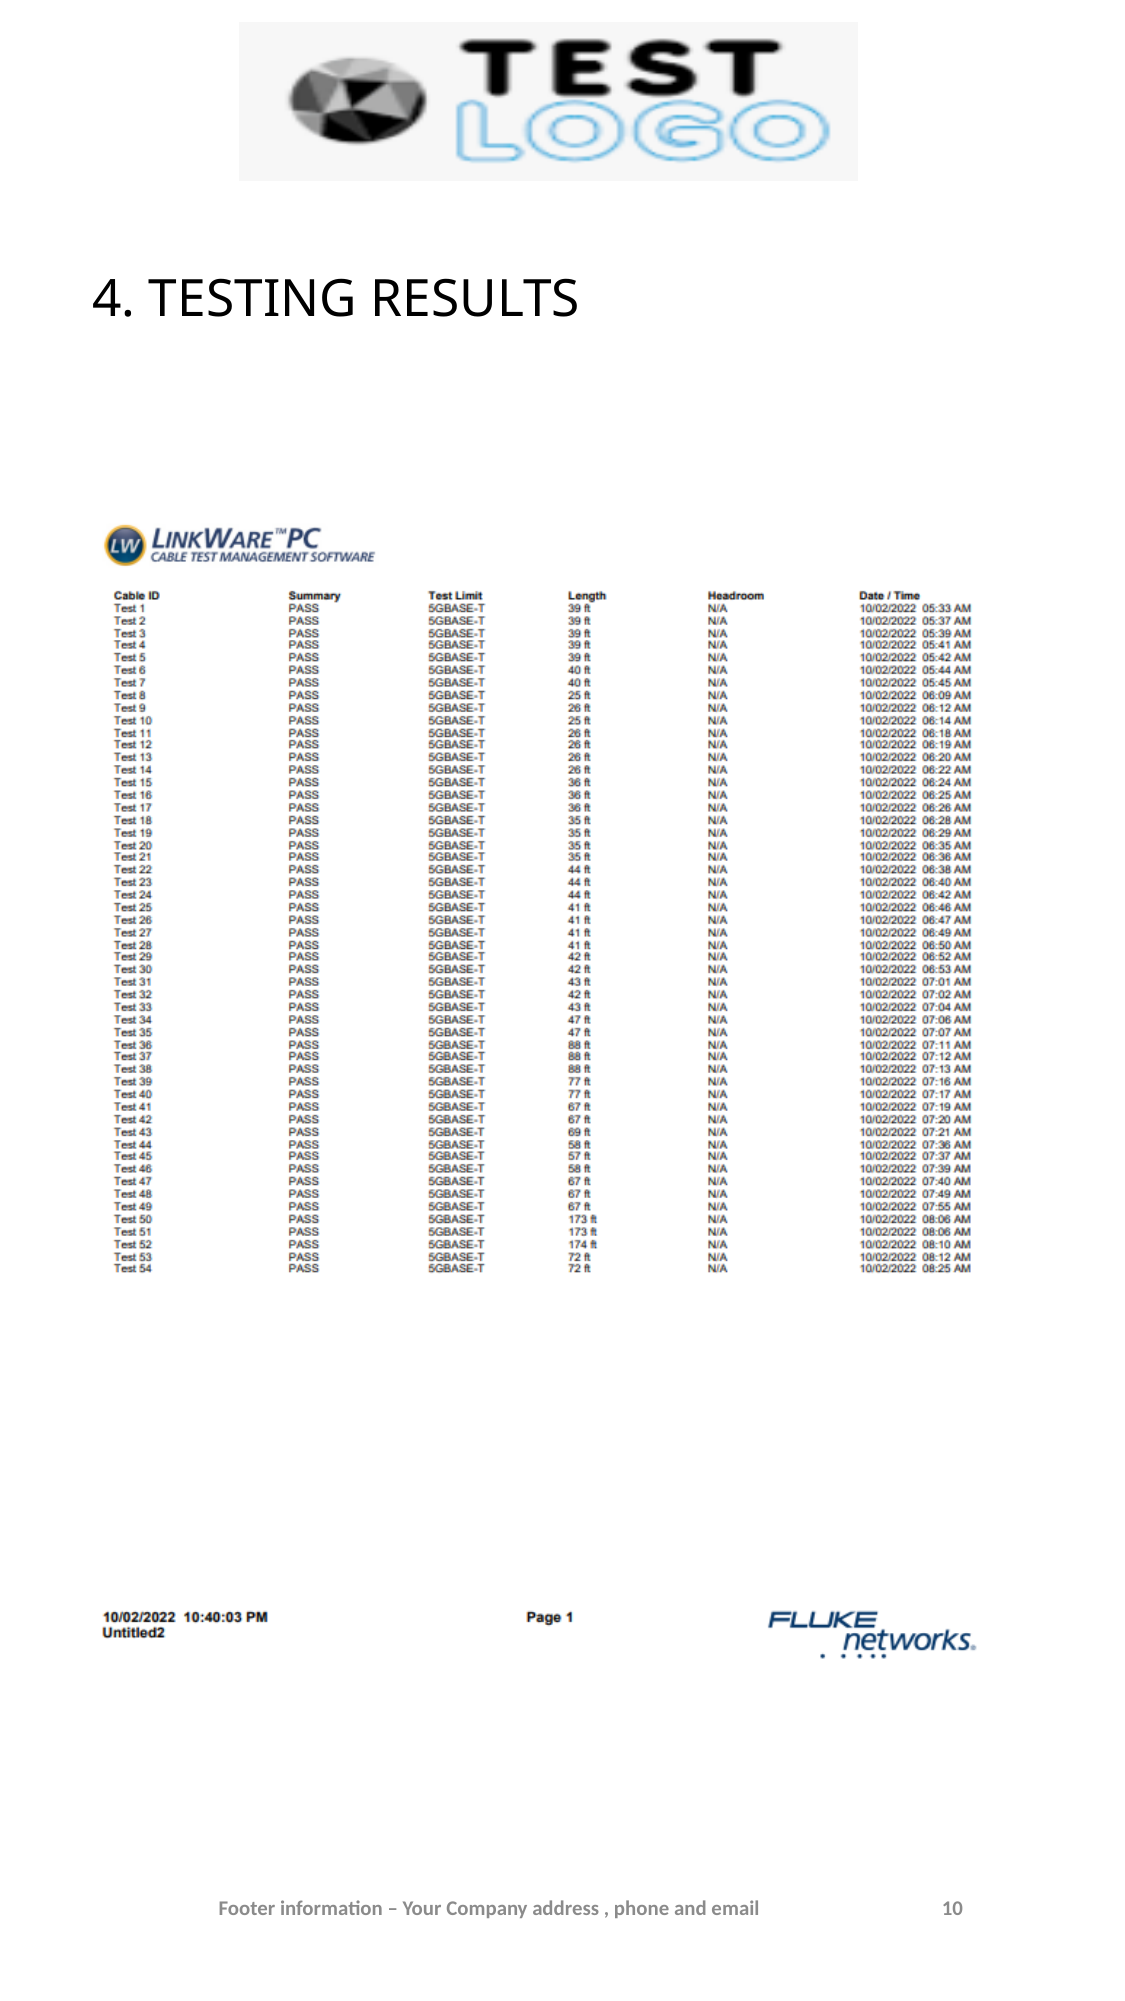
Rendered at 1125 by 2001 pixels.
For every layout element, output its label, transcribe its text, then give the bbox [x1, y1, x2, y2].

footer Footer information – Your Company address , phone and email [73, 1853, 906, 1961]
picture [239, 22, 858, 106]
slide_number 10 [926, 1853, 1048, 1961]
title 4. TESTING RESULTS [77, 106, 1048, 493]
picture [87, 514, 1010, 1692]
